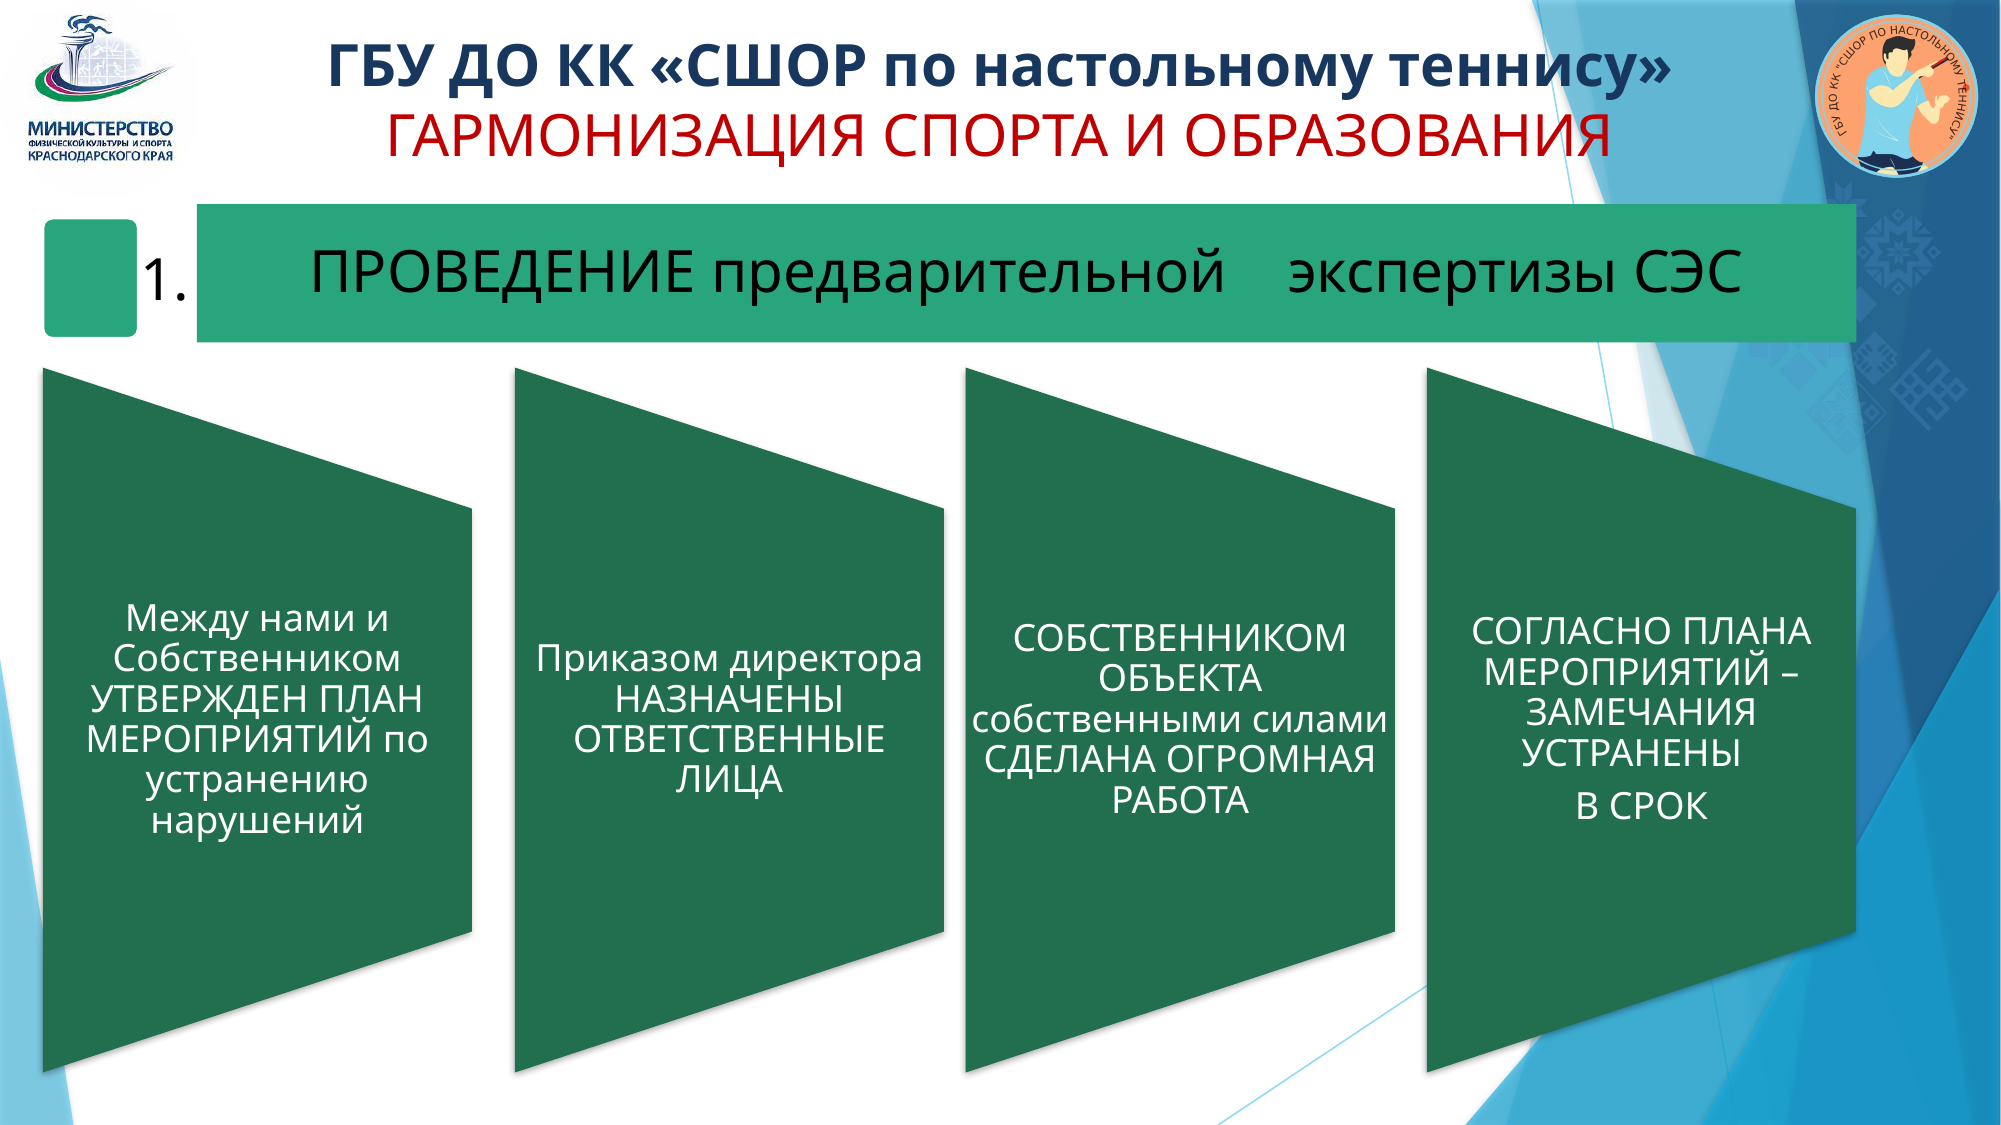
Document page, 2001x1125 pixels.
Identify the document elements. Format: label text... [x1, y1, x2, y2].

text_box ГБУ ДО КК «СШОР по настольному теннису» ГАРМОНИЗАЦИЯ СПОРТА И ОБРАЗОВАНИЯ [199, 0, 1798, 152]
picture [1719, 0, 2000, 455]
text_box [42, 203, 1857, 343]
picture [0, 0, 198, 198]
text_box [42, 367, 1857, 1073]
